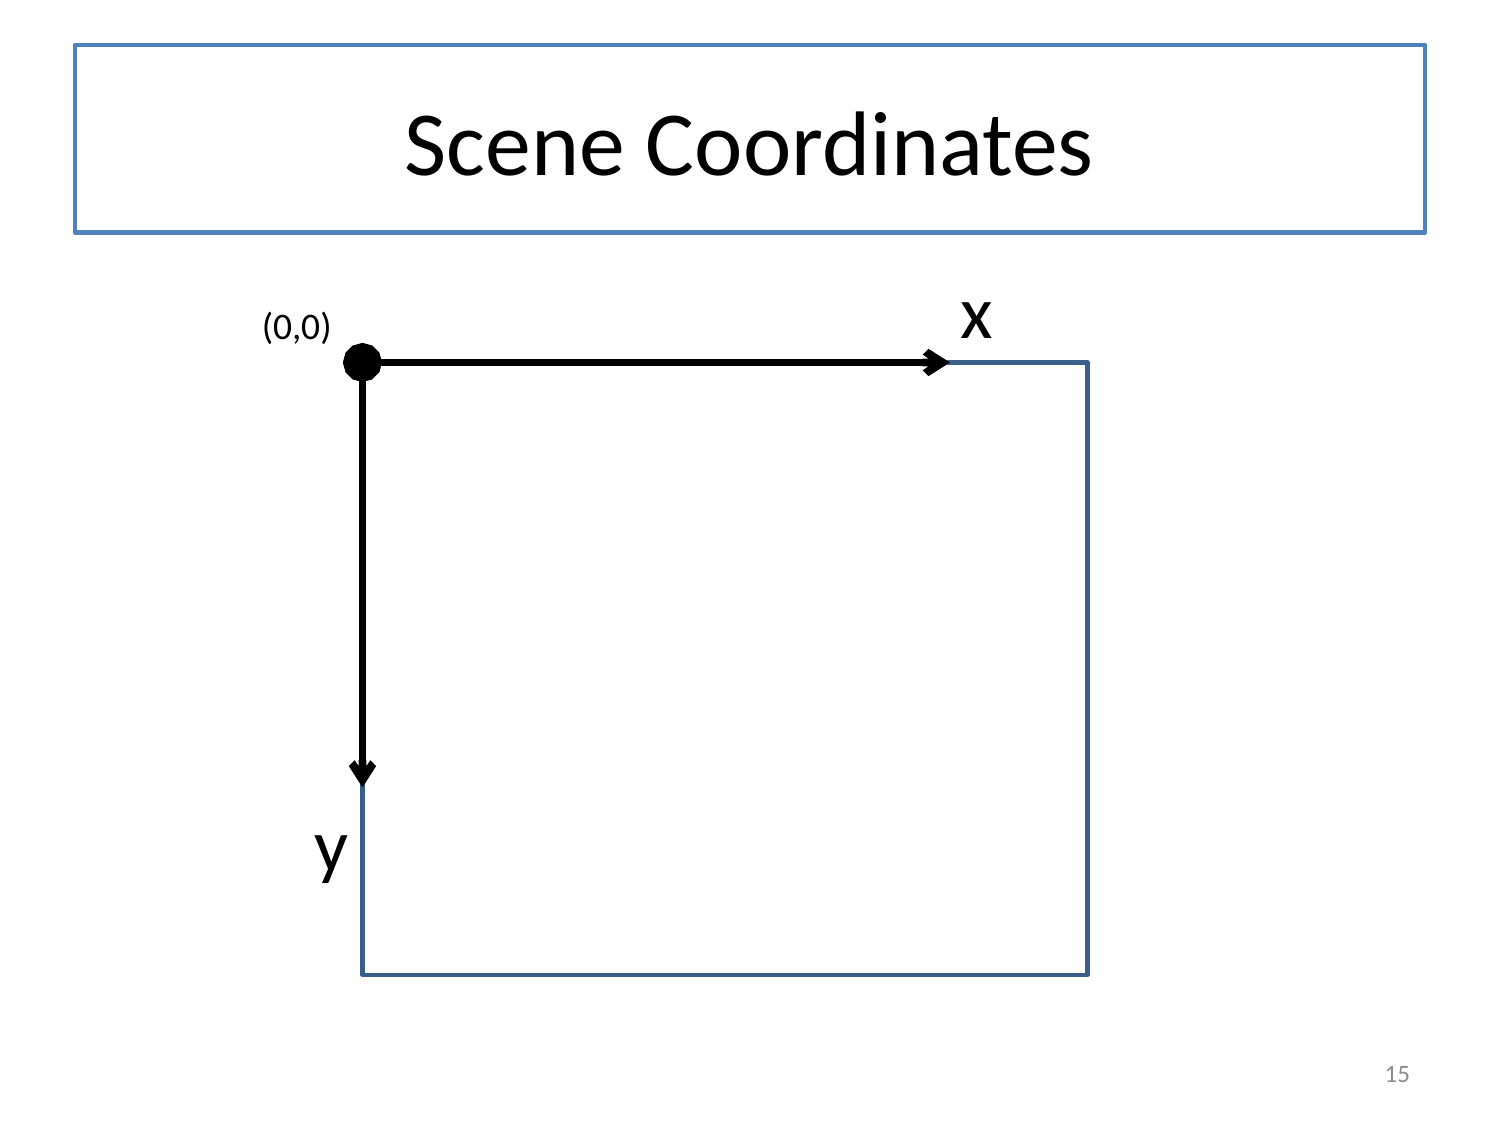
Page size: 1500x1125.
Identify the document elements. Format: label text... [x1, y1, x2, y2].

text_box [360, 360, 1090, 977]
title Scene Coordinates [73, 43, 1427, 235]
text_box y [299, 788, 364, 894]
text_box (0,0) [247, 294, 347, 354]
text_box x [945, 256, 1009, 362]
slide_number 15 [1074, 1042, 1425, 1103]
